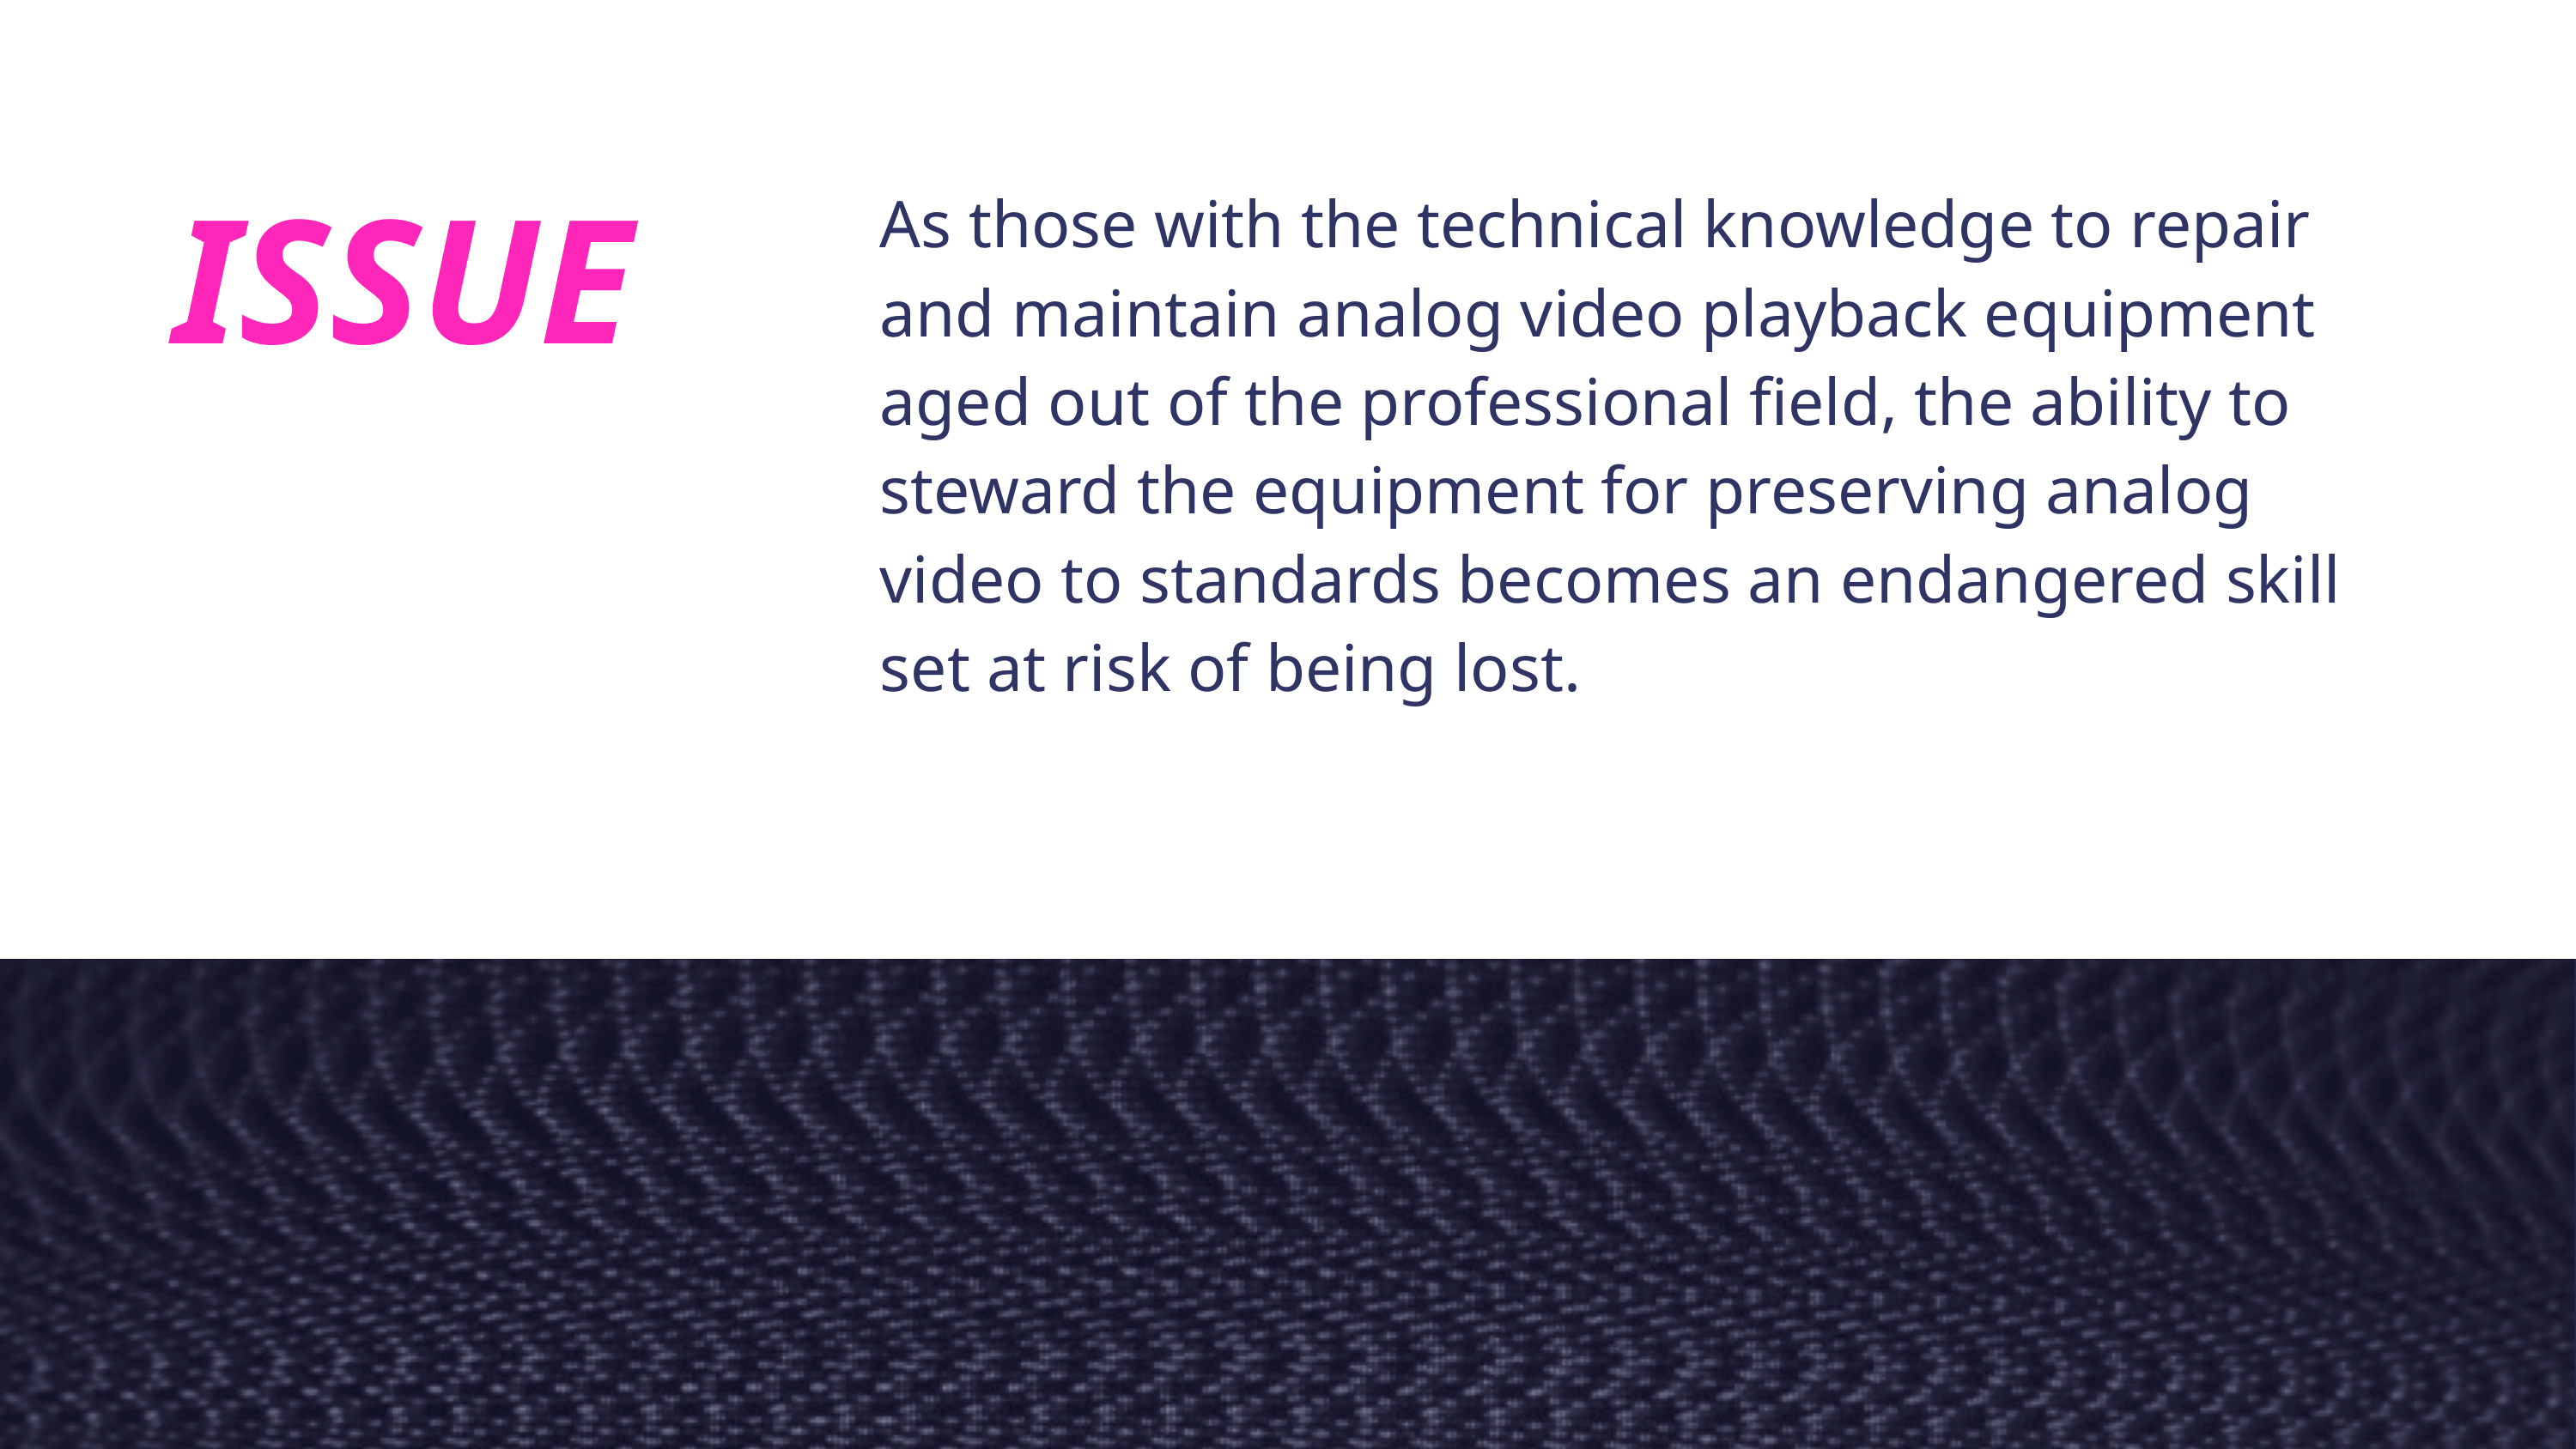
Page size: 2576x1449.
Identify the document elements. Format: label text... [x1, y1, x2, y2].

text_box ISSUE [148, 146, 743, 367]
picture [0, 959, 2576, 1449]
text_box As those with the technical knowledge to repair and maintain analog video playback equipment aged out of the professional field, the ability to steward the equipment for preserving analog video to standards becomes an endangered skill set at risk of being lost. [854, 146, 2451, 367]
